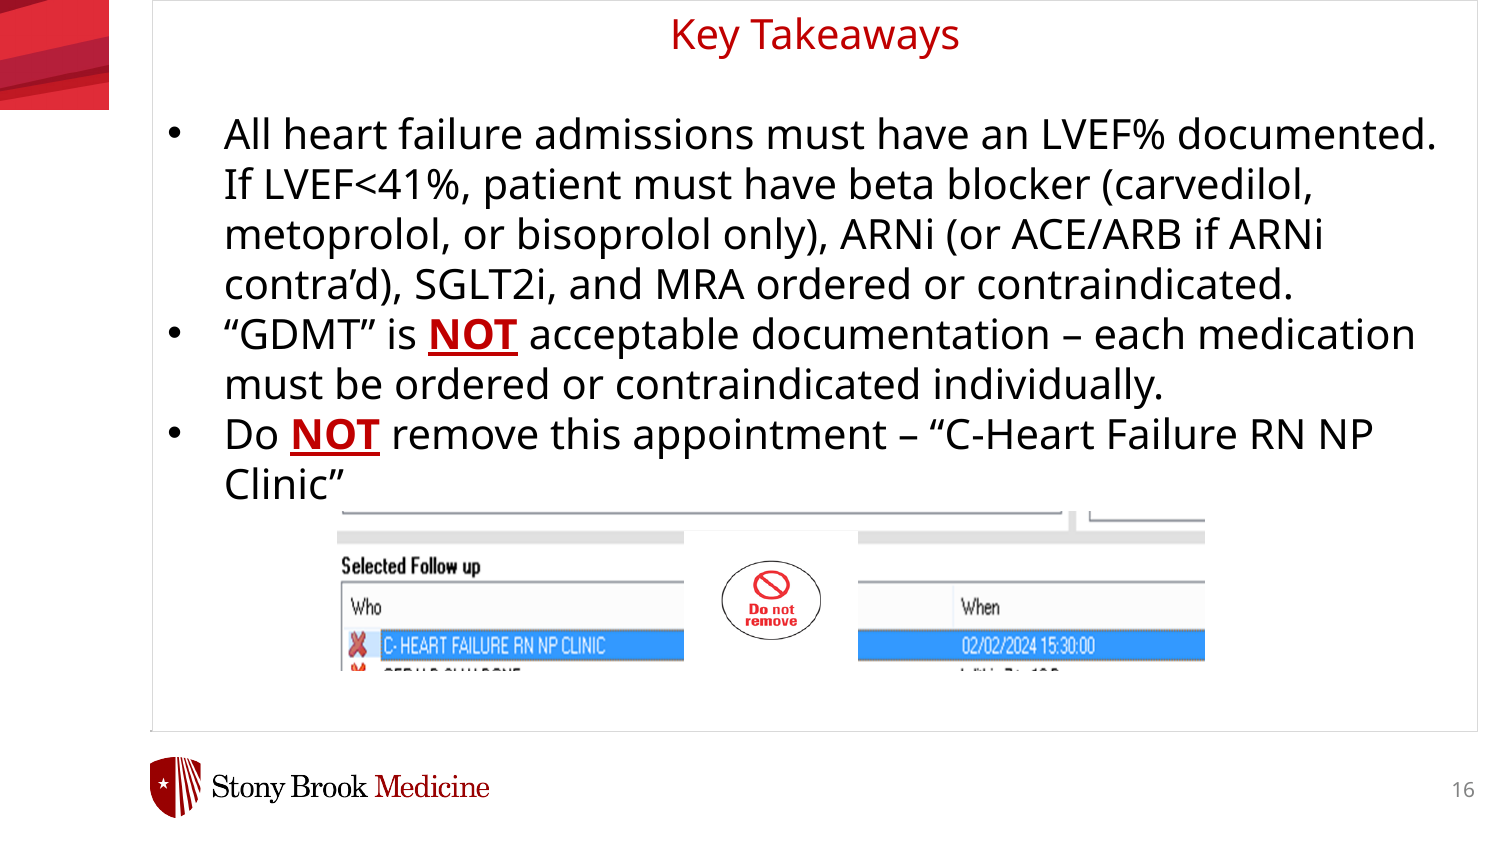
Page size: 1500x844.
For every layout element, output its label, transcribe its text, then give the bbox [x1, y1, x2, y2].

list Key Takeaways All heart failure admissions must have an LVEF% documented. If LVEF<41%, patient must have beta blocker (carvedilol, metoprolol, or bisoprolol only), ARNi (or ACE/ARB if ARNi contra’d), SGLT2i, and MRA ordered or contraindicated. “GDMT” is NOT acceptable documentation – each medication must be ordered or contraindicated individually. Do NOT remove this appointment – “C-Heart Failure RN NP Clinic” [152, 0, 1478, 732]
picture [337, 511, 1205, 671]
slide_number 16 [1437, 768, 1475, 814]
picture [150, 757, 489, 818]
picture [0, 0, 109, 110]
